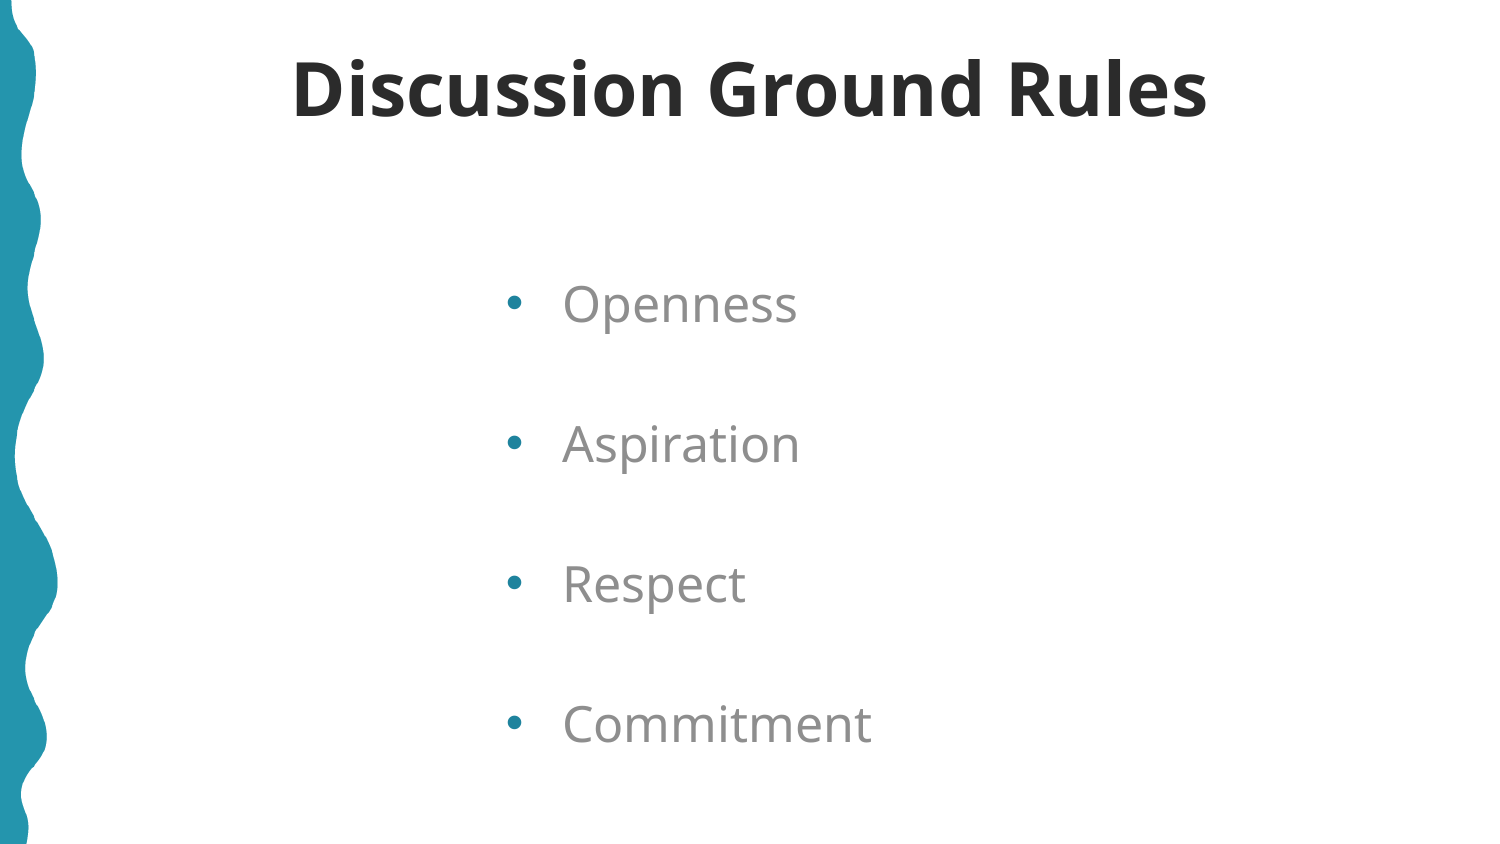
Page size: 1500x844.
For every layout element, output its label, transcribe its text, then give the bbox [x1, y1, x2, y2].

list Openness Aspiration Respect Commitment [490, 257, 1335, 767]
picture [0, 0, 70, 844]
title Discussion Ground Rules [75, 33, 1425, 175]
